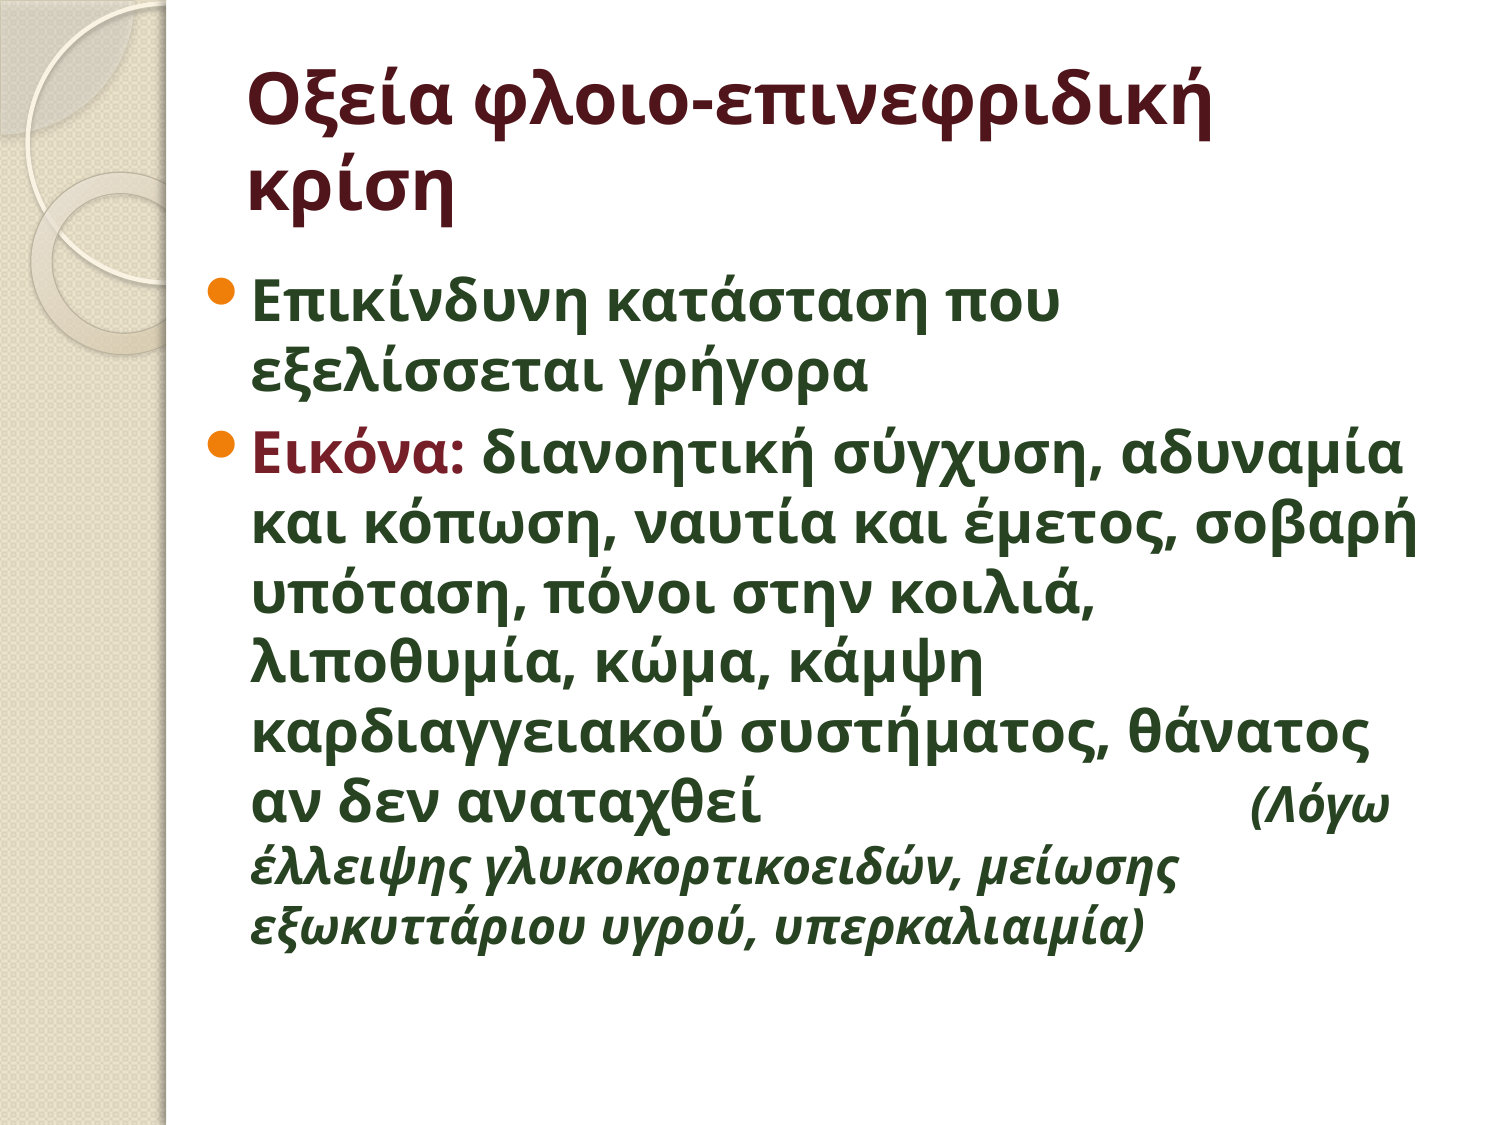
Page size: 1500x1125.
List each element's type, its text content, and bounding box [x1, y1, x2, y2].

list Επικίνδυνη κατάσταση που εξελίσσεται γρήγορα Εικόνα: διανοητική σύγχυση, αδυναμία και κόπωση, ναυτία και έμετος, σοβαρή υπόταση, πόνοι στην κοιλιά, λιποθυμία, κώμα, κάμψη καρδιαγγειακού συστήματος, θάνατος αν δεν αναταχθεί (Λόγω έλλειψης γλυκοκορτικοειδών, μείωσης εξωκυττάριου υγρού, υπερκαλιαιμία) [175, 255, 1447, 1043]
title Οξεία φλοιο-επινεφριδική κρίση [230, 45, 1461, 233]
